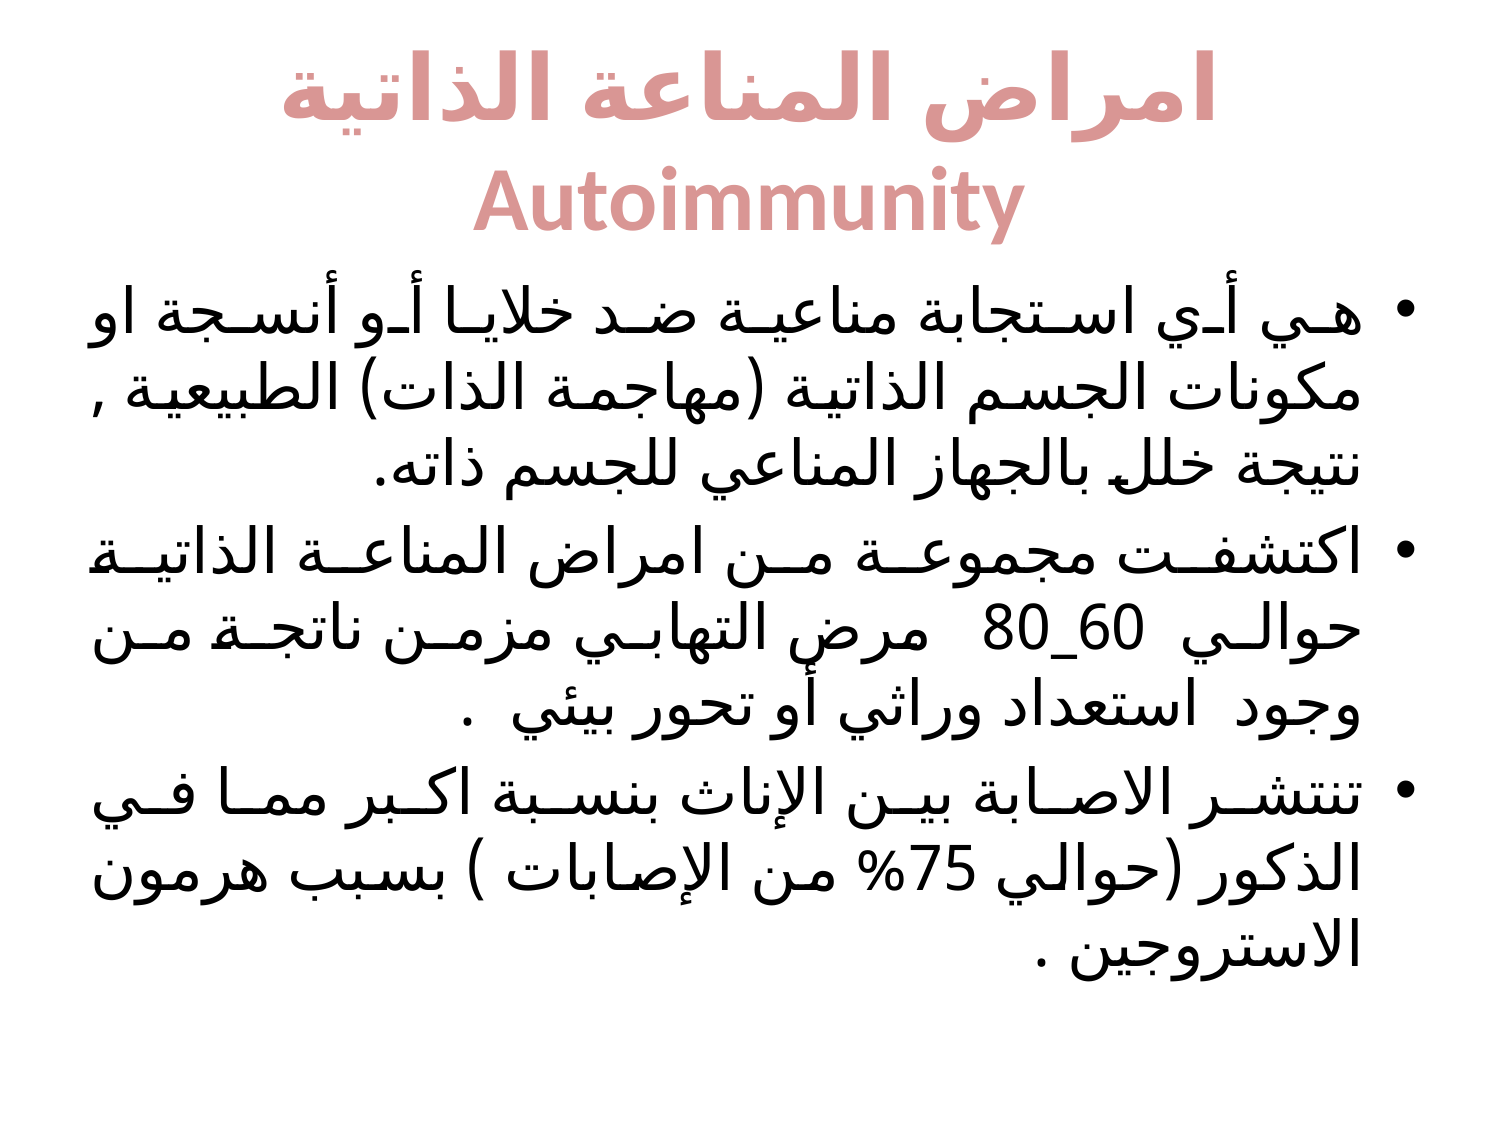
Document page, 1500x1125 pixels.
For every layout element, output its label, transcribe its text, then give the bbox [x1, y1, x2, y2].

title امراض المناعة الذاتية Autoimmunity [75, 45, 1425, 233]
list هي أي استجابة مناعية ضد خلايا أو أنسجة او مكونات الجسم الذاتية (مهاجمة الذات) الطبيعية , نتيجة خلل بالجهاز المناعي للجسم ذاته. اكتشفت مجموعة من امراض المناعة الذاتية حوالي 60_80 مرض التهابي مزمن ناتجة من وجود استعداد وراثي أو تحور بيئي . تنتشر الاصابة بين الإناث بنسبة اكبر مما في الذكور (حوالي 75% من الإصابات ) بسبب هرمون الاستروجين . [75, 262, 1425, 1005]
